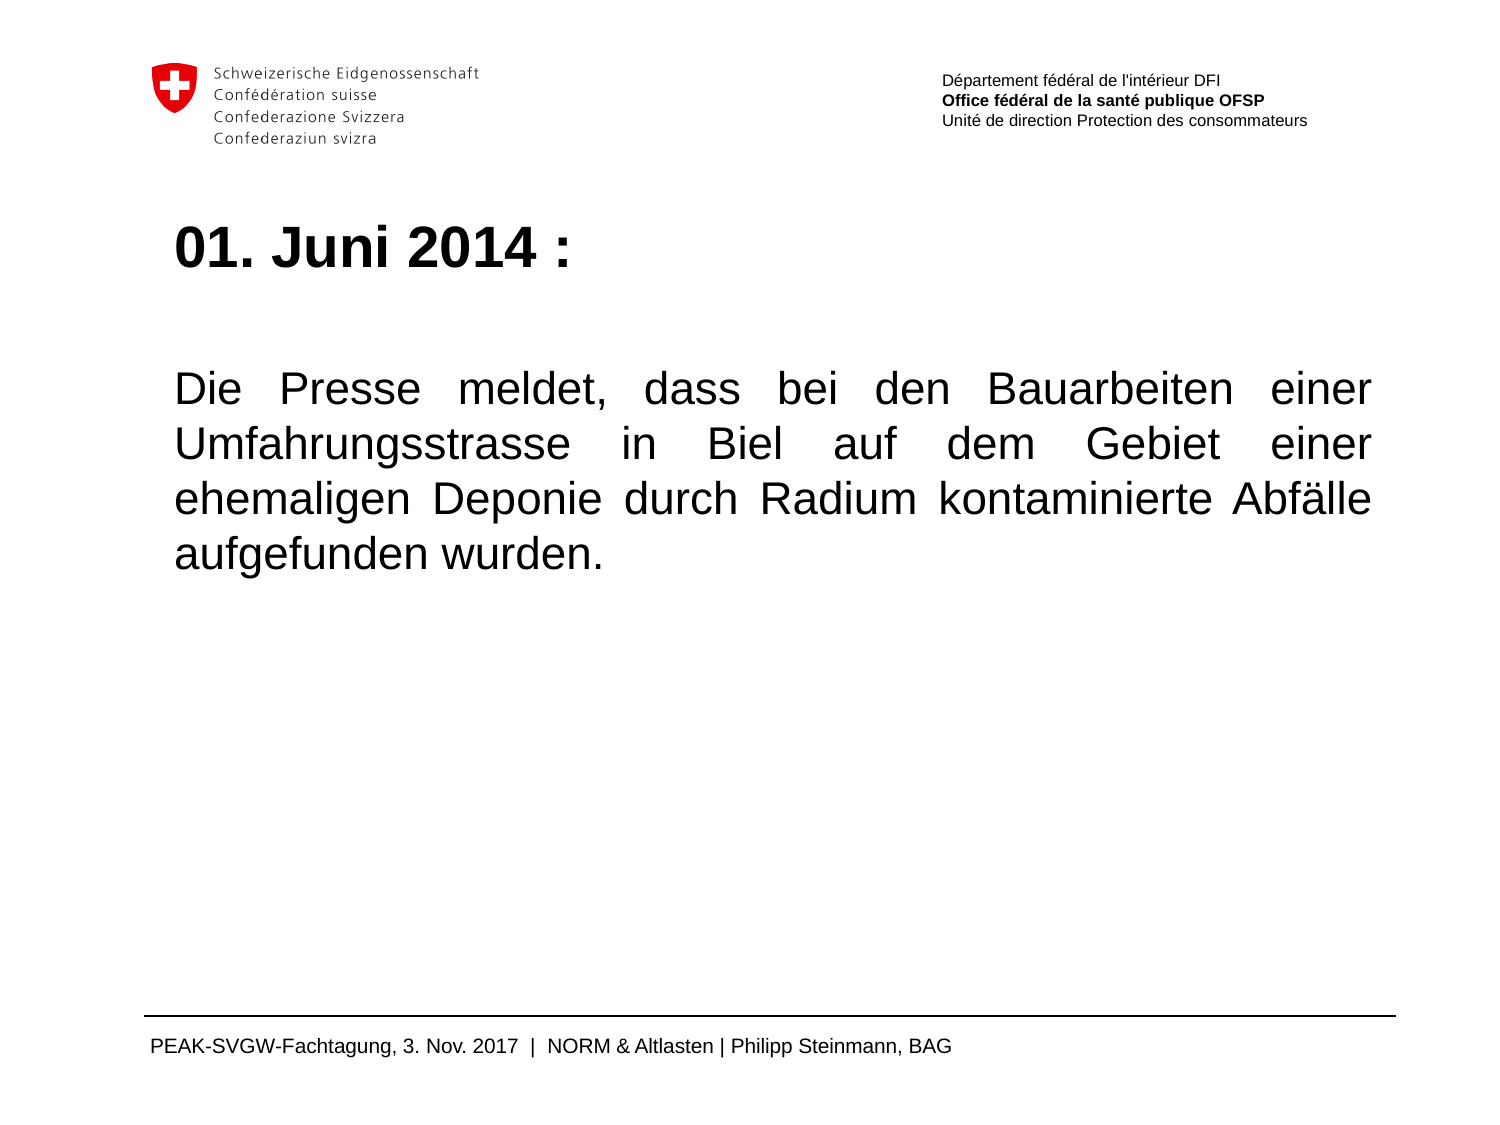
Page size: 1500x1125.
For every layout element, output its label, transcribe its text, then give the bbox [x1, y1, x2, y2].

text_box Die Presse meldet, dass bei den Bauarbeiten einer Umfahrungsstrasse in Biel auf dem Gebiet einer ehemaligen Deponie durch Radium kontaminierte Abfälle aufgefunden wurden. [159, 296, 1388, 607]
text_box 01. Juni 2014 : [159, 201, 1384, 296]
picture [152, 63, 480, 147]
